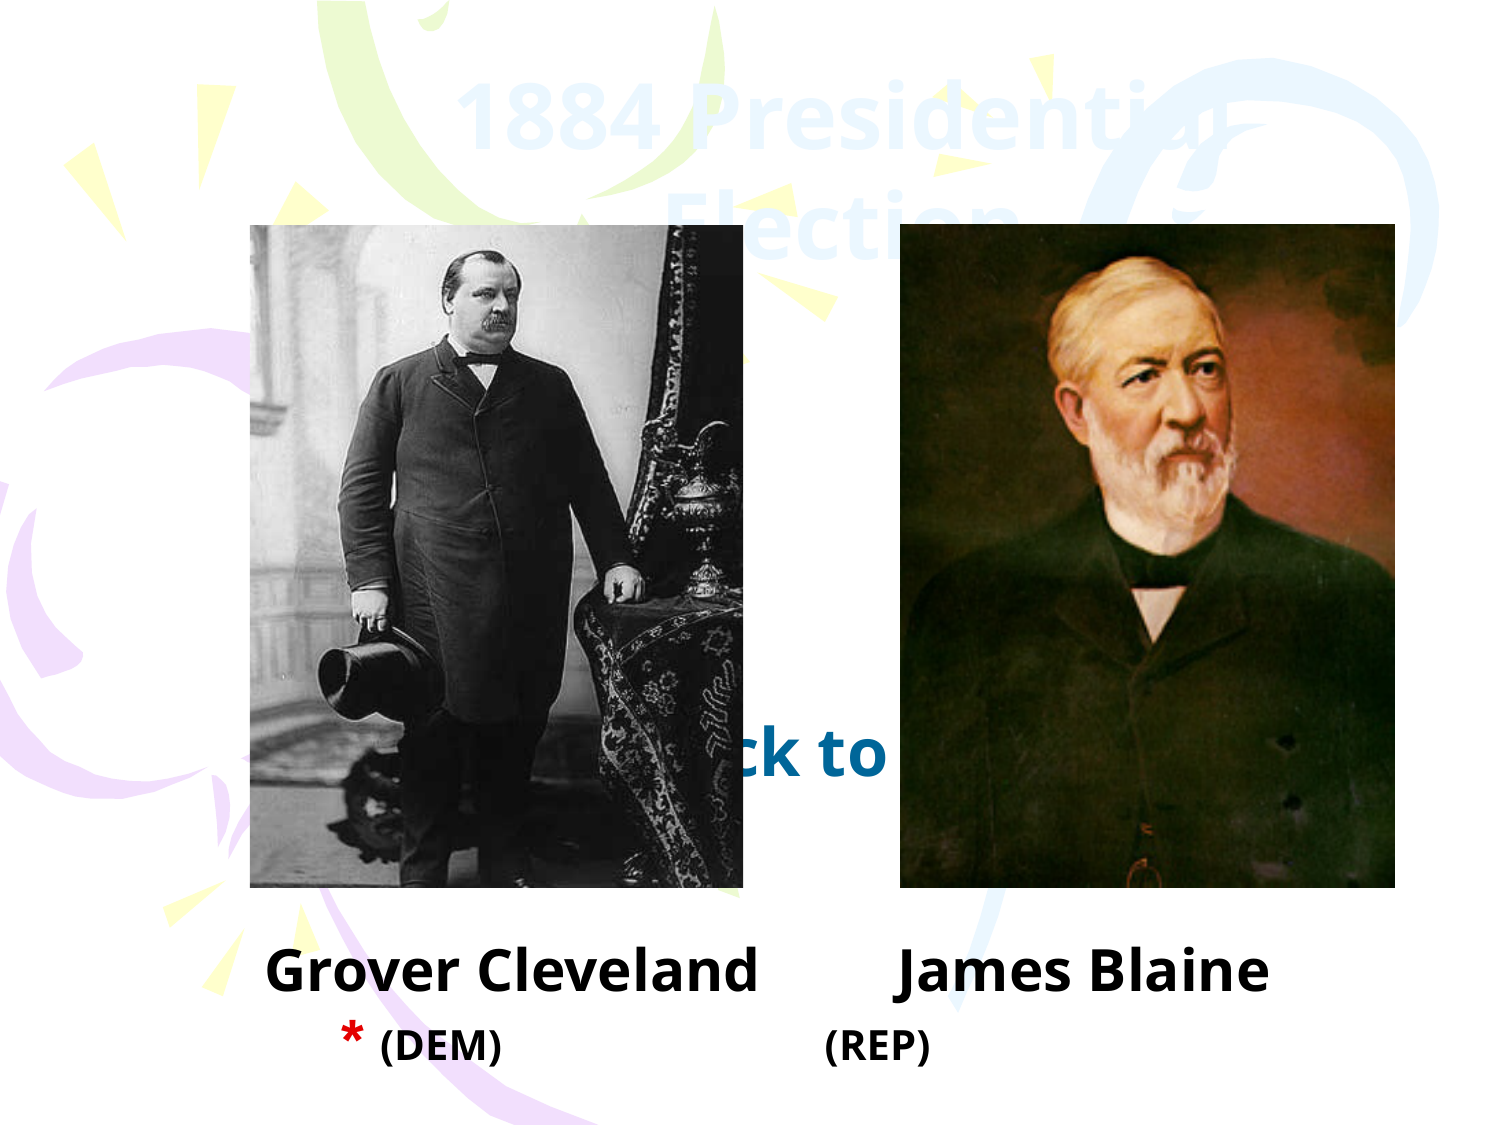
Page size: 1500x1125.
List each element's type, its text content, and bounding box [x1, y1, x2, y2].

text_box 1884 Presidential Election [337, 49, 1350, 286]
text_box Grover Cleveland James Blaine * (DEM) (REP) [249, 924, 1425, 1081]
picture [249, 224, 744, 888]
picture [899, 224, 1395, 888]
